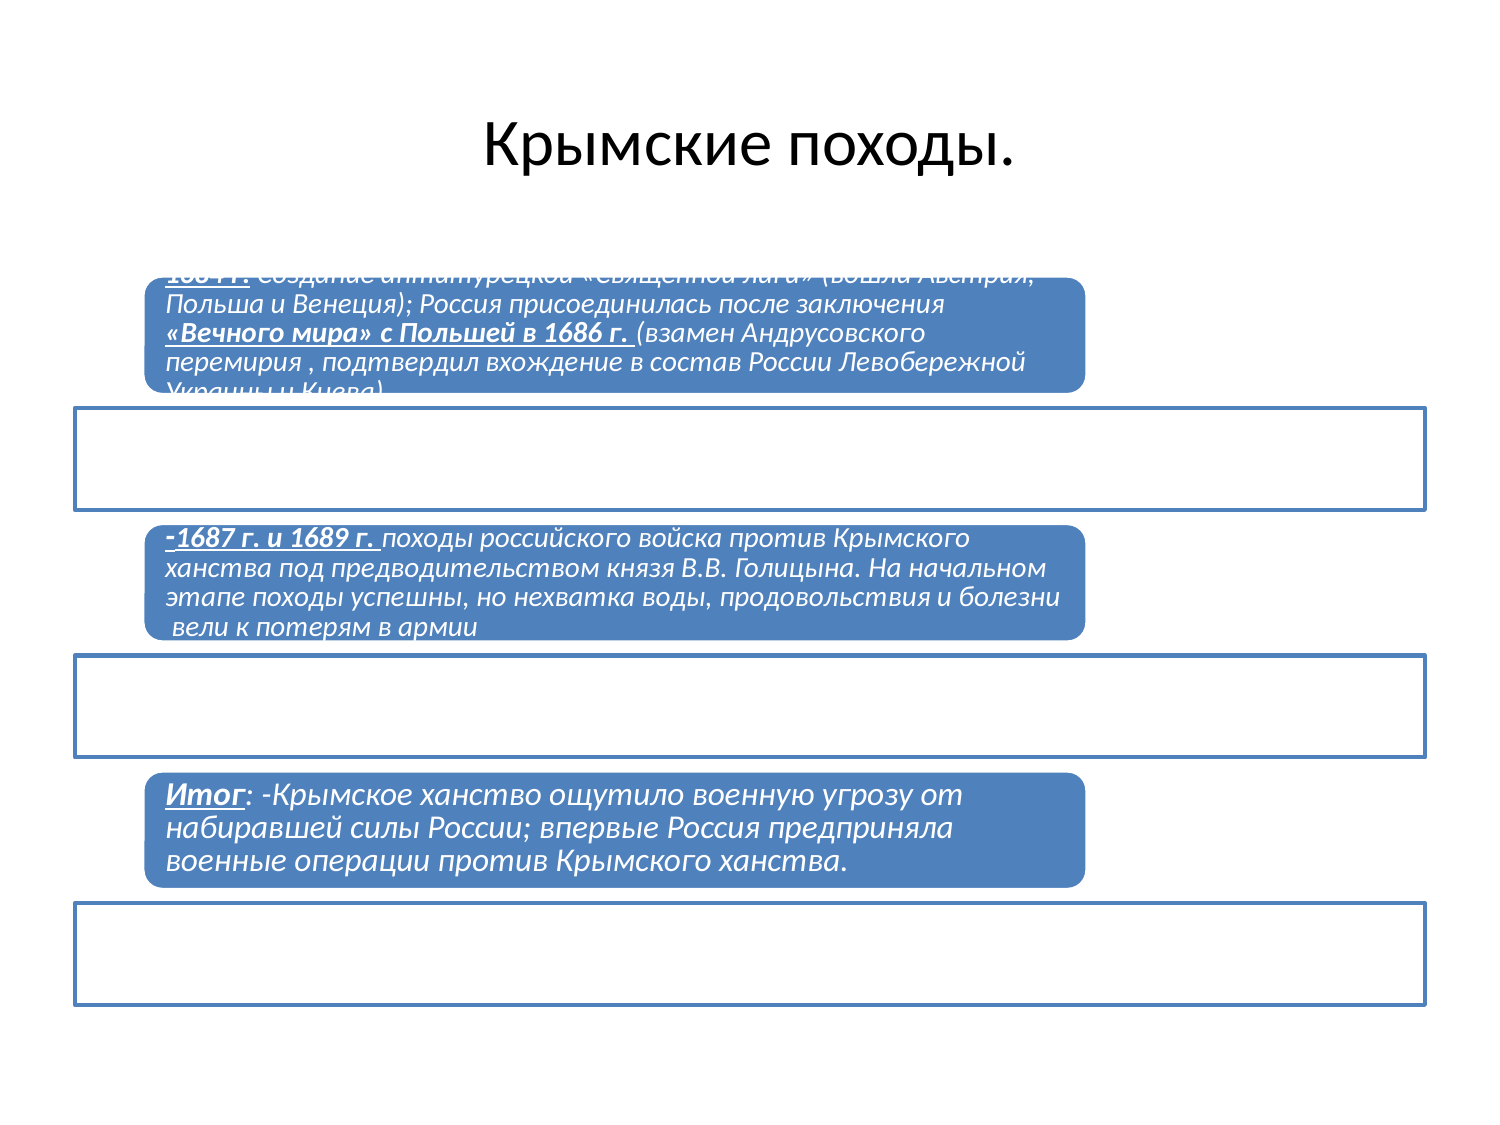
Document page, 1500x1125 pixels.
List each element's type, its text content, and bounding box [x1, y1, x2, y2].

title Крымские походы. [74, 44, 1426, 233]
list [74, 262, 1426, 1006]
